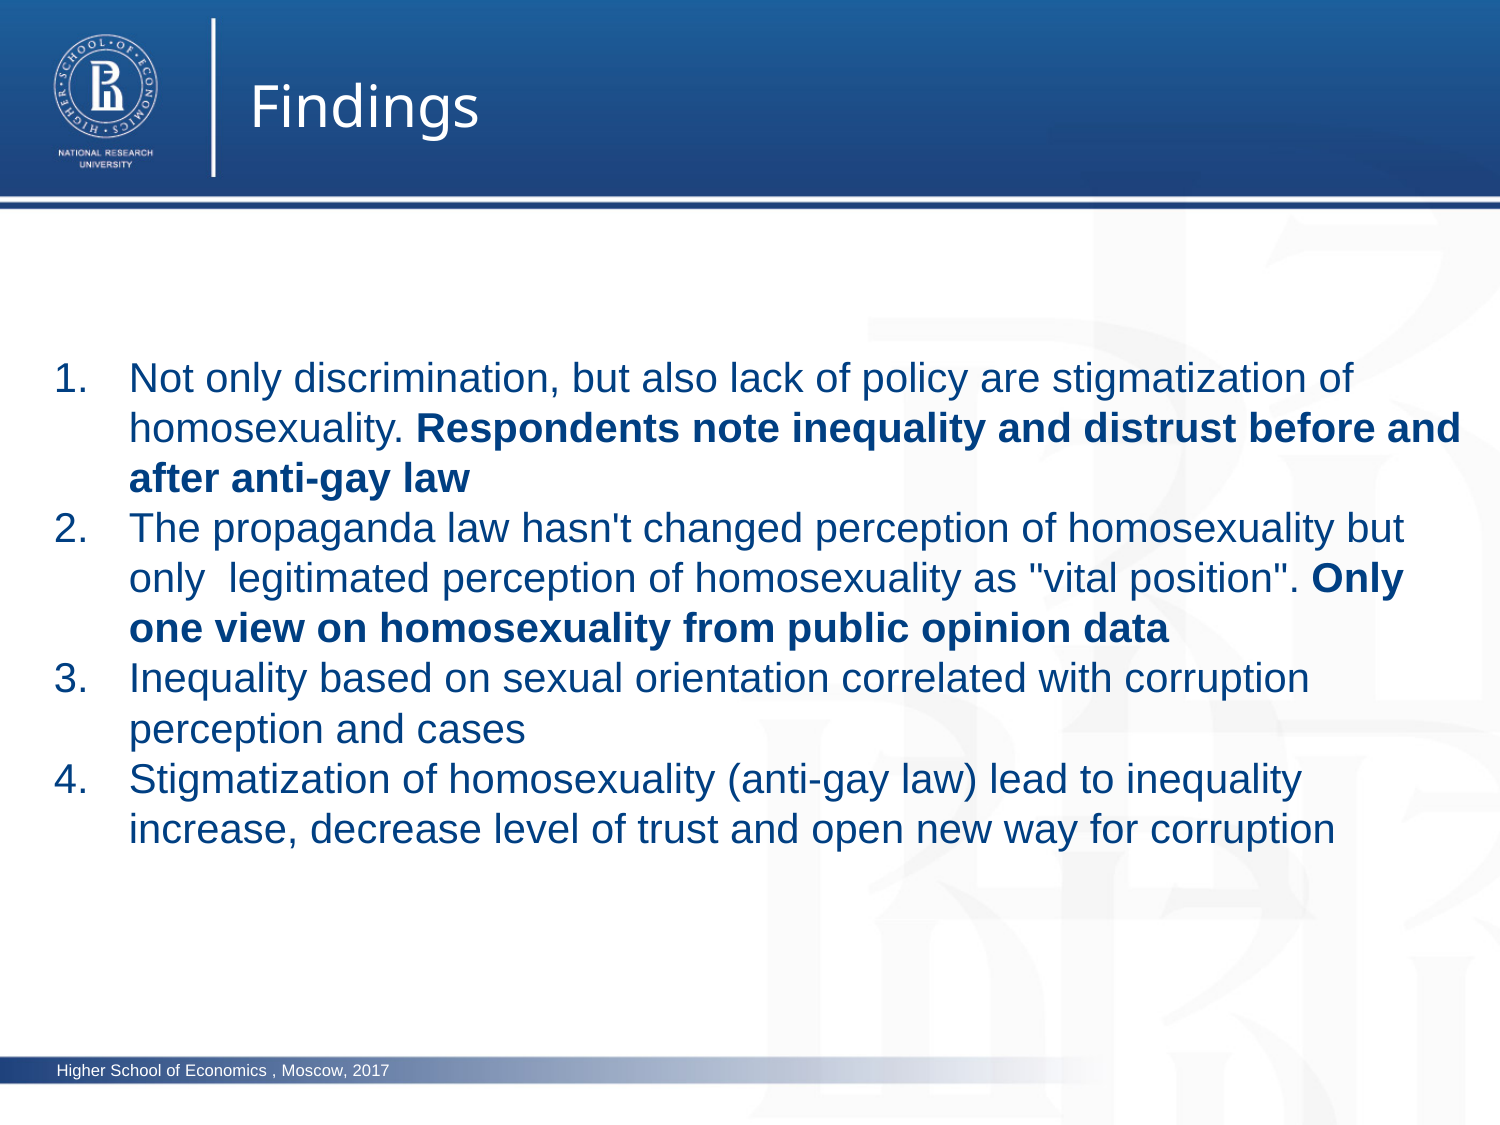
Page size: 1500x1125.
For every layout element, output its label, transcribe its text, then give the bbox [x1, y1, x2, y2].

text_box Not only discrimination, but also lack of policy are stigmatization of homosexuality. Respondents note inequality and distrust before and after anti-gay law The propaganda law hasn't changed perception of homosexuality but only legitimated perception of homosexuality as "vital position". Only one view on homosexuality from public opinion data Inequality based on sexual orientation correlated with corruption perception and cases Stigmatization of homosexuality (anti-gay law) lead to inequality increase, decrease level of trust and open new way for corruption [39, 343, 1481, 909]
picture [0, 0, 1500, 1125]
text_box Findings [234, 70, 1479, 139]
text_box Higher School of Economics , Moscow, 2017 [41, 1052, 722, 1093]
